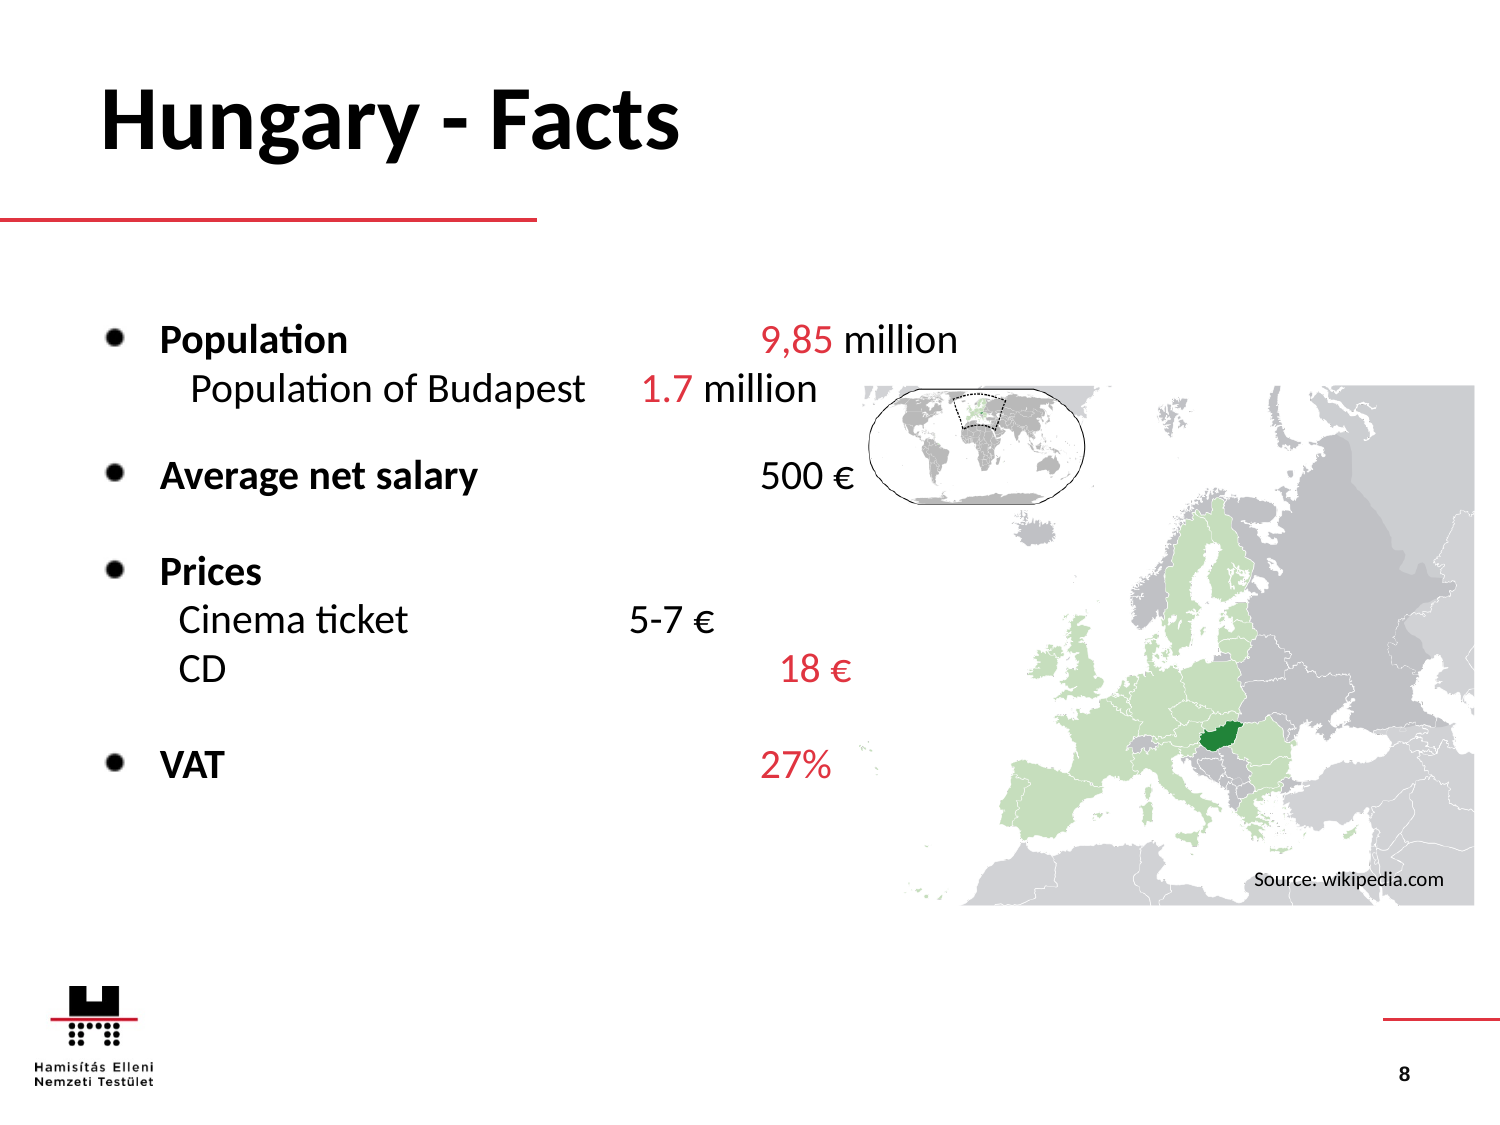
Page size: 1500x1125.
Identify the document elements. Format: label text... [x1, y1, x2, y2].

picture [103, 750, 127, 774]
title Hungary - Facts [85, 19, 1436, 207]
picture [103, 325, 127, 349]
picture [35, 986, 153, 1086]
list Population 9,85 million Population of Budapest 1.7 million Average net salary 500 € Prices Cinema ticket 5-7 € CD 18 € VAT 27% [88, 314, 1439, 1057]
picture [103, 460, 127, 484]
picture [855, 385, 1475, 906]
picture [103, 557, 127, 581]
